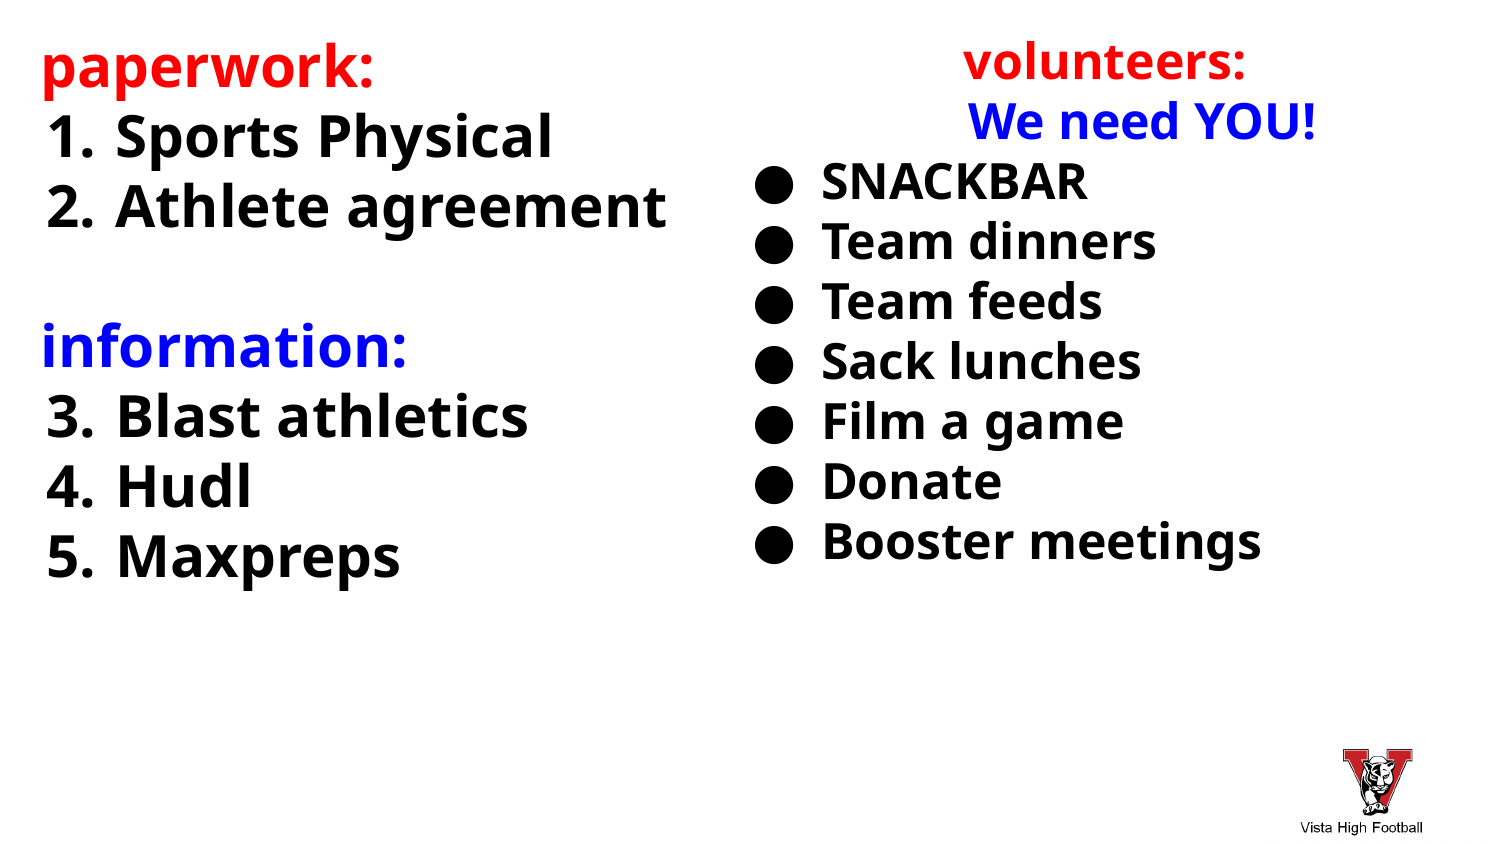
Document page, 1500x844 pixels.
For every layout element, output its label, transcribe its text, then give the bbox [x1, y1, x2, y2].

subtitle volunteers: We need YOU! SNACKBAR Team dinners Team feeds Sack lunches Film a game Donate Booster meetings [731, 14, 1480, 807]
subtitle paperwork: Sports Physical Athlete agreement information: Blast athletics Hudl Maxpreps [25, 14, 731, 807]
picture [1266, 719, 1488, 844]
